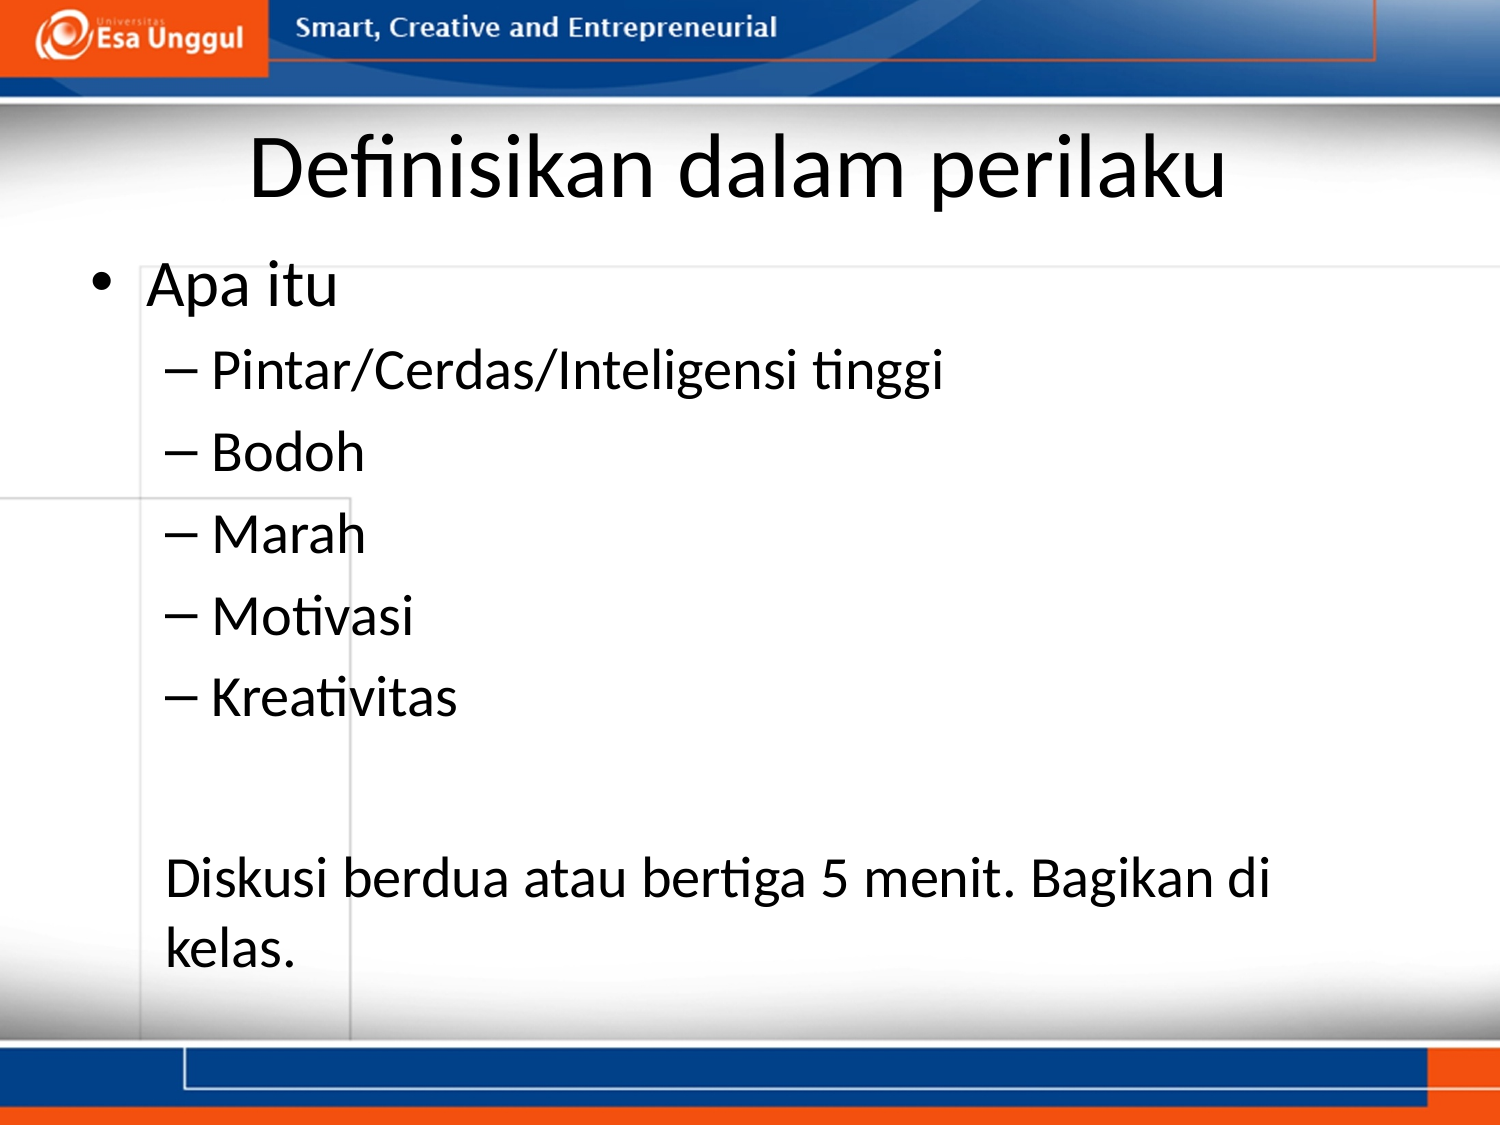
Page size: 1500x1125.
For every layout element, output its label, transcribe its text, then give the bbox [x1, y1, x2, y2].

title Definisikan dalam perilaku [75, 90, 1425, 232]
picture [0, 0, 1500, 1125]
list Apa itu Pintar/Cerdas/Inteligensi tinggi Bodoh Marah Motivasi Kreativitas Diskusi berdua atau bertiga 5 menit. Bagikan di kelas. [75, 232, 1425, 1043]
